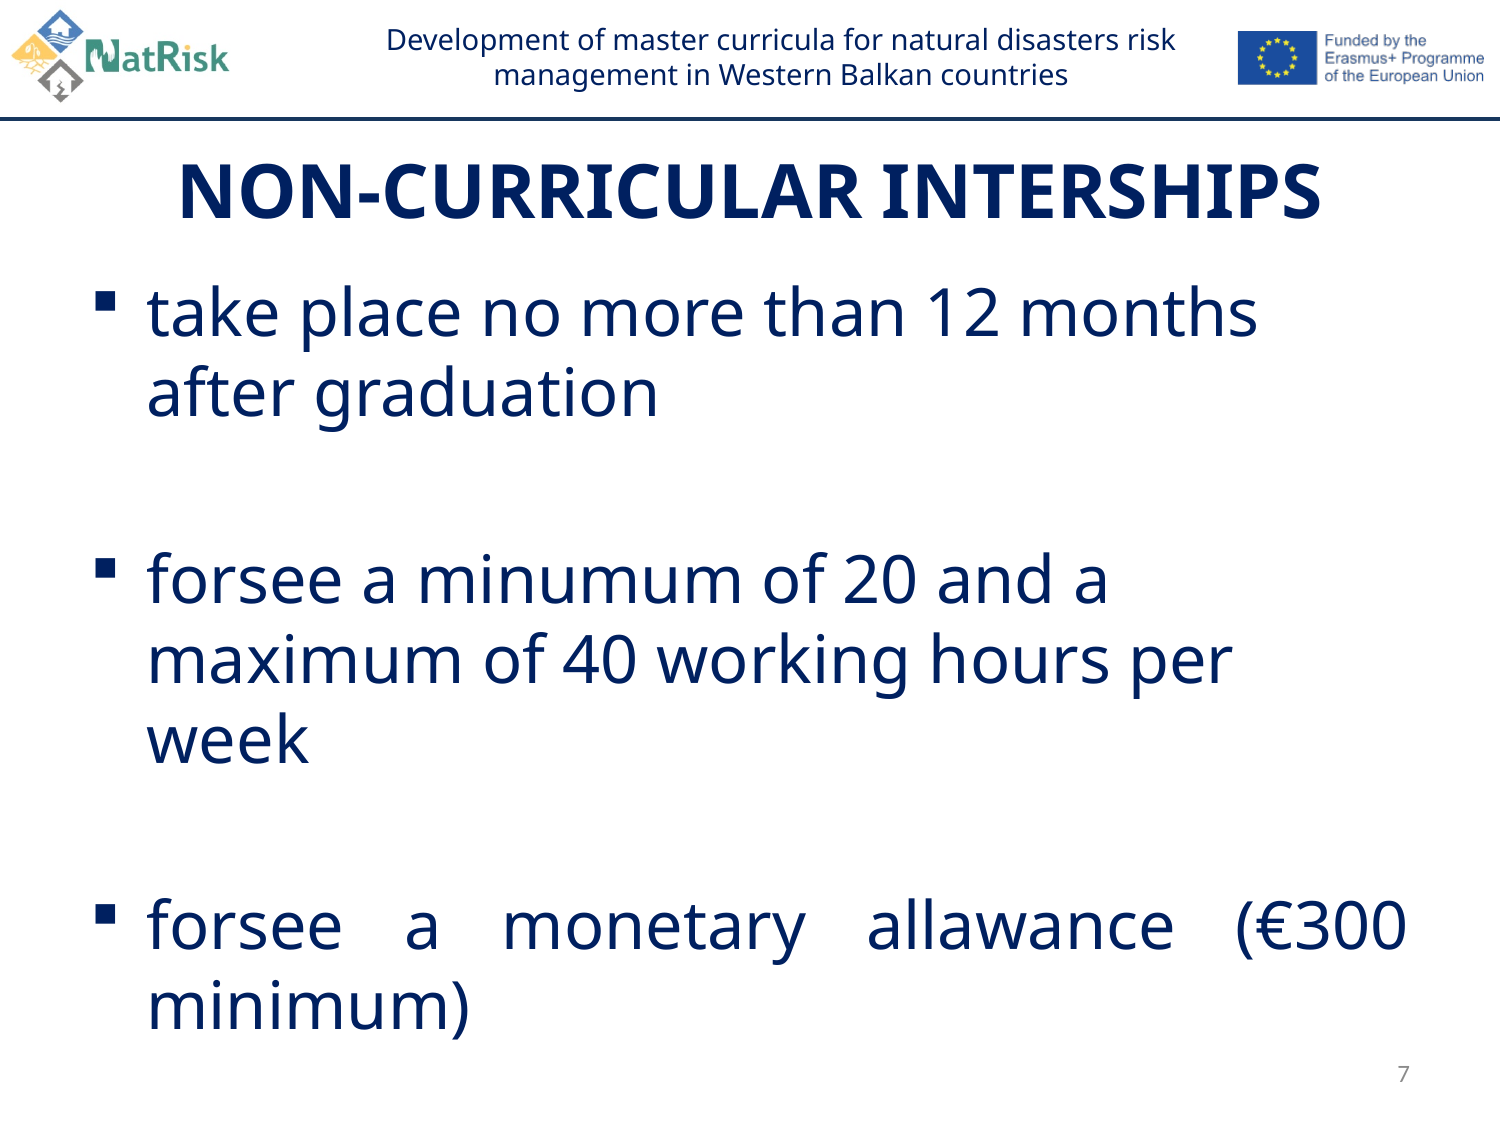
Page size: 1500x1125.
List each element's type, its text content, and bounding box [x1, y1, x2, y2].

text_box Development of master curricula for natural disasters risk management in Western Balkan countries [324, 24, 1238, 88]
picture [0, 0, 238, 113]
list take place no more than 12 months after graduation forsee a minumum of 20 and a maximum of 40 working hours per week forsee a monetary allawance (€300 minimum) [75, 262, 1425, 1005]
picture [1237, 30, 1484, 86]
title NON-CURRICULAR INTERSHIPS [75, 128, 1425, 250]
slide_number 7 [1074, 1042, 1425, 1103]
